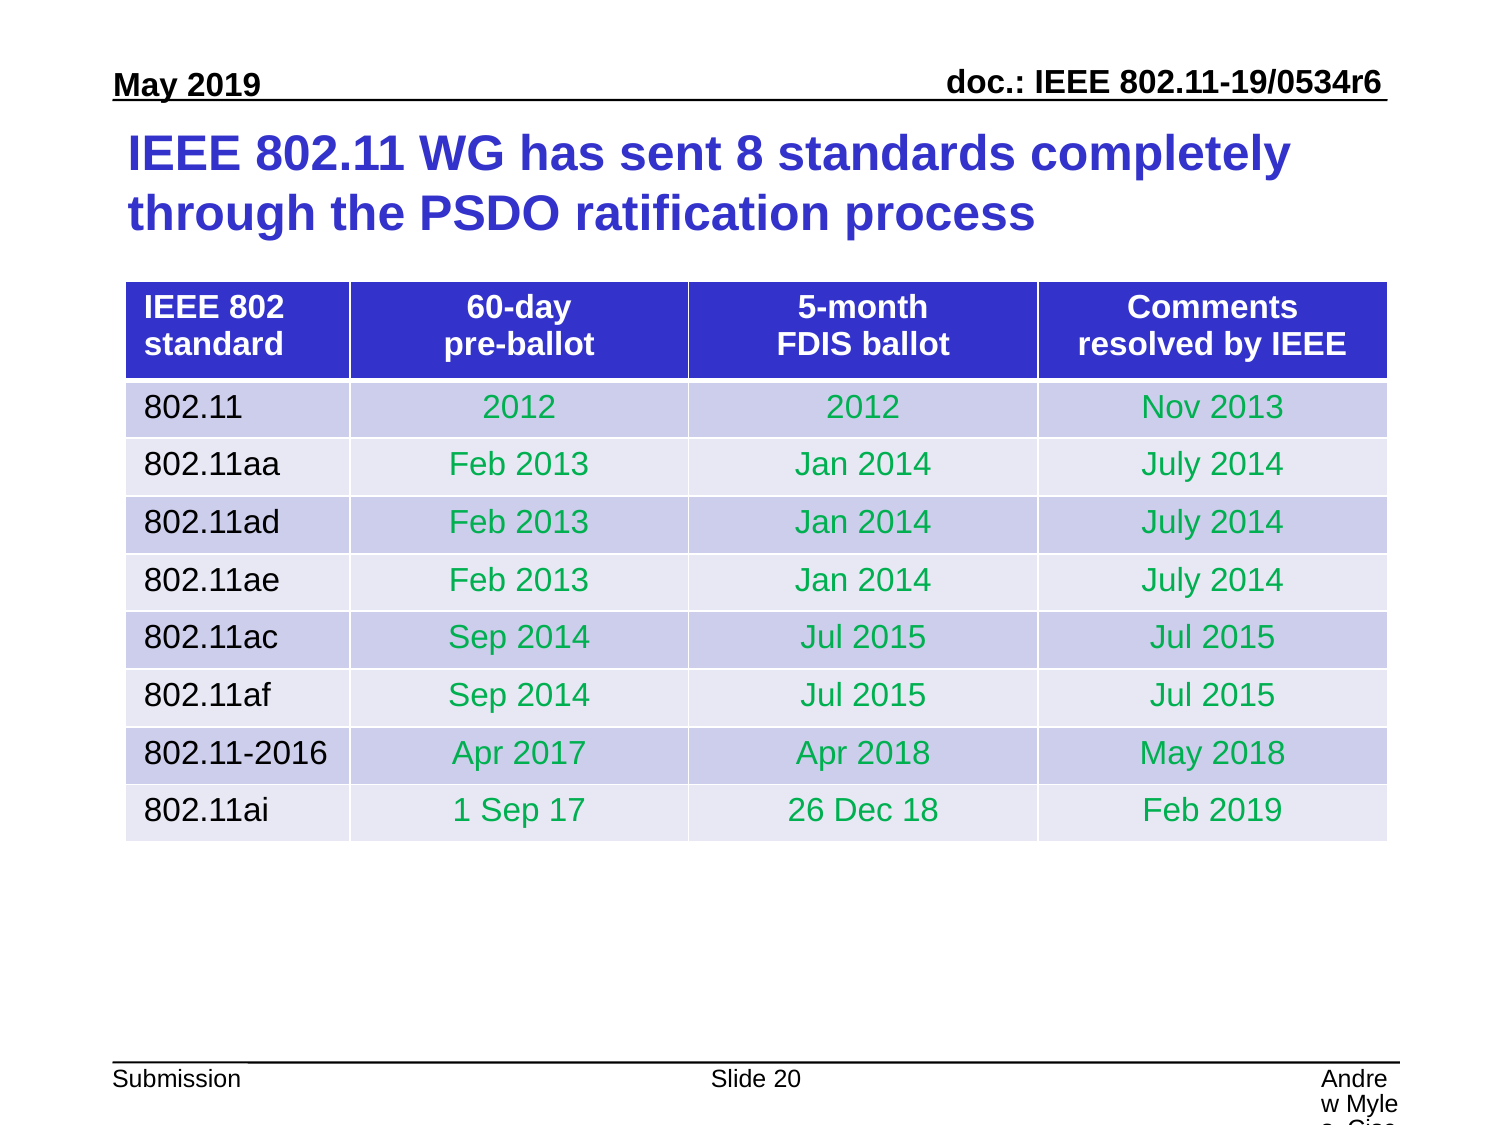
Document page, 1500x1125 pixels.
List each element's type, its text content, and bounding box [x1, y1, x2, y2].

slide_number Slide 20 [709, 1061, 803, 1093]
table_cell 2012 [351, 383, 688, 437]
table_header Comments resolved by IEEE [1039, 282, 1387, 378]
table_cell 2012 [689, 383, 1037, 437]
table_cell Jul 2015 [1039, 670, 1387, 726]
table_cell 802.11 [126, 383, 349, 437]
title IEEE 802.11 WG has sent 8 standards completely through the PSDO ratification process [112, 112, 1388, 288]
table_cell Feb 2013 [351, 555, 688, 610]
table_cell 802.11aa [126, 439, 349, 495]
table_cell 802.11ac [126, 612, 349, 668]
table_cell Sep 2014 [351, 612, 688, 668]
table_cell Feb 2013 [351, 439, 688, 495]
table_cell 802.11af [126, 670, 349, 726]
table_cell 802.11ad [126, 497, 349, 553]
table_cell 802.11ae [126, 555, 349, 610]
table_cell July 2014 [1039, 439, 1387, 495]
table_header IEEE 802 standard [126, 282, 349, 378]
table_cell July 2014 [1039, 555, 1387, 610]
table_cell 26 Dec 18 [689, 785, 1037, 841]
table_cell Sep 2014 [351, 670, 688, 726]
table_cell July 2014 [1039, 497, 1387, 553]
footer Andrew Myles, Cisco [1320, 1061, 1402, 1093]
table_cell Jul 2015 [689, 612, 1037, 668]
table_cell 802.11ai [126, 785, 349, 841]
table_header 5-month FDIS ballot [689, 282, 1037, 378]
table_cell 802.11-2016 [126, 728, 349, 784]
table_cell Jul 2015 [1039, 612, 1387, 668]
table_cell 1 Sep 17 [351, 785, 688, 841]
table_cell Jul 2015 [689, 670, 1037, 726]
table_header 60-day pre-ballot [351, 282, 688, 378]
table_cell May 2018 [1039, 728, 1387, 784]
table_cell Apr 2018 [689, 728, 1037, 784]
table_cell Jan 2014 [689, 439, 1037, 495]
table_cell Nov 2013 [1039, 383, 1387, 437]
table_cell Feb 2019 [1039, 785, 1387, 841]
table_cell Feb 2013 [351, 497, 688, 553]
table_cell Apr 2017 [351, 728, 688, 784]
table_cell Jan 2014 [689, 497, 1037, 553]
table_cell Jan 2014 [689, 555, 1037, 610]
